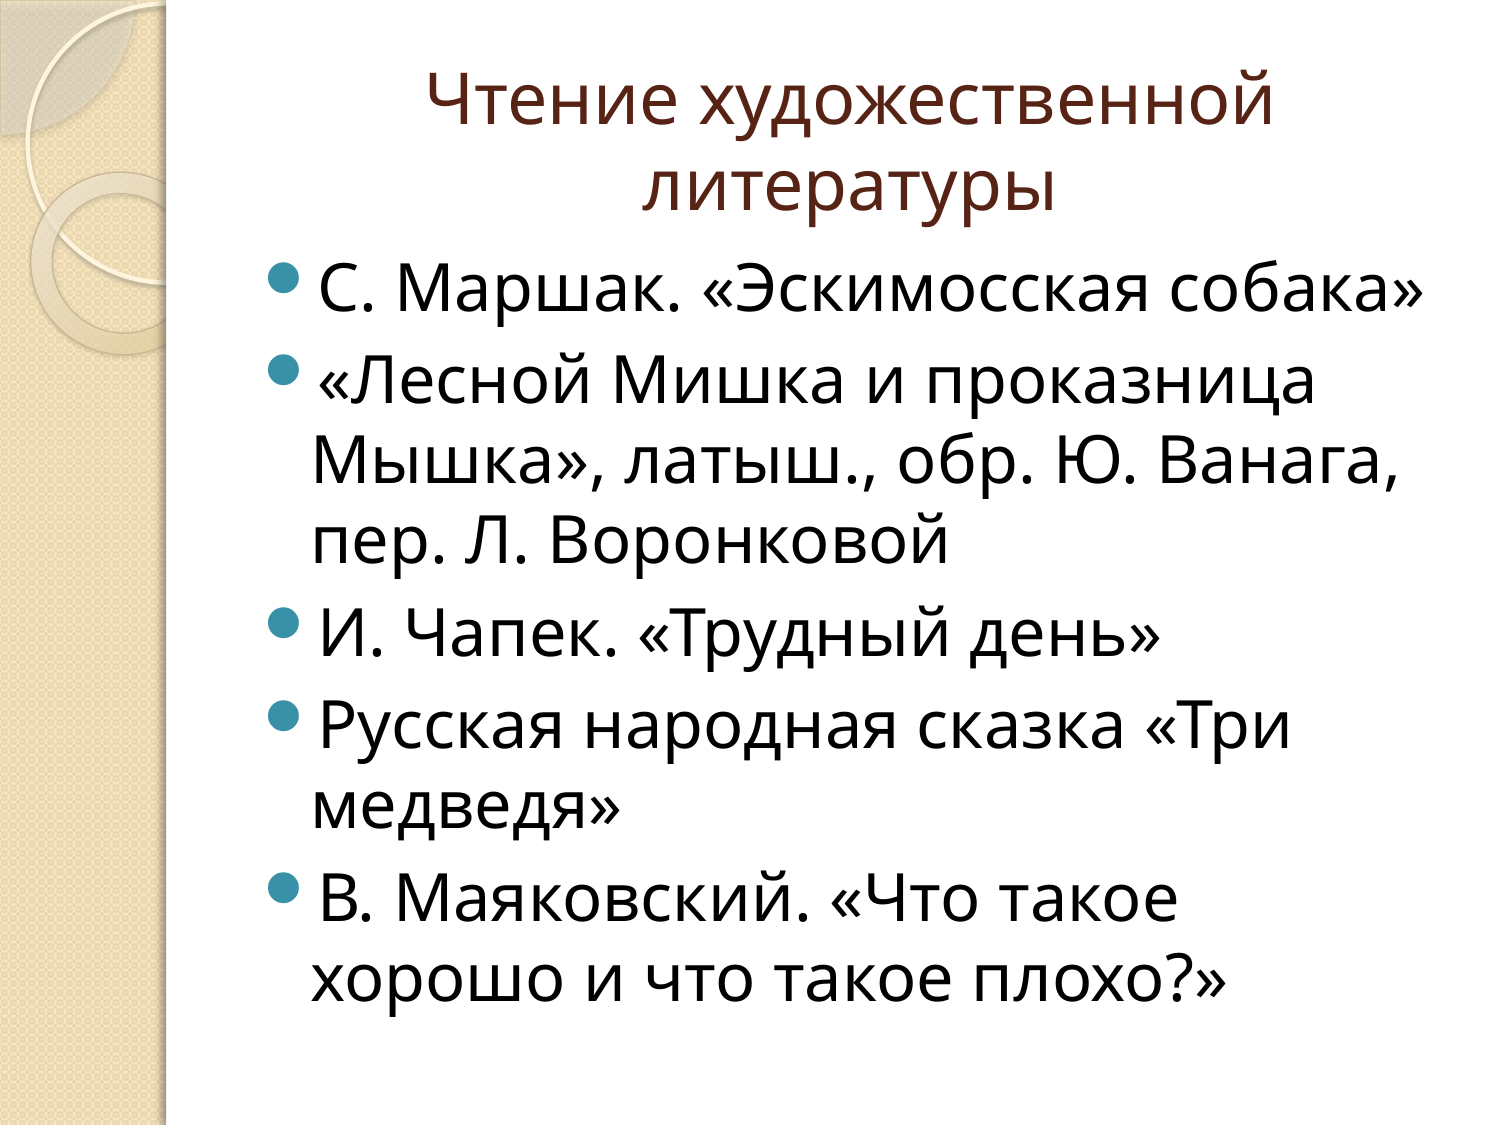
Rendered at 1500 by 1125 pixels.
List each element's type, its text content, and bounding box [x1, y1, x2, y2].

list С. Маршак. «Эскимосская собака» «Лесной Мишка и проказница Мышка», латыш., обр. Ю. Ванага, пер. Л. Воронковой И. Чапек. «Трудный день» Русская народная сказка «Три медведя» В. Маяковский. «Что такое хорошо и что такое плохо?» [235, 237, 1466, 1025]
title Чтение художественной литературы [235, 45, 1466, 233]
